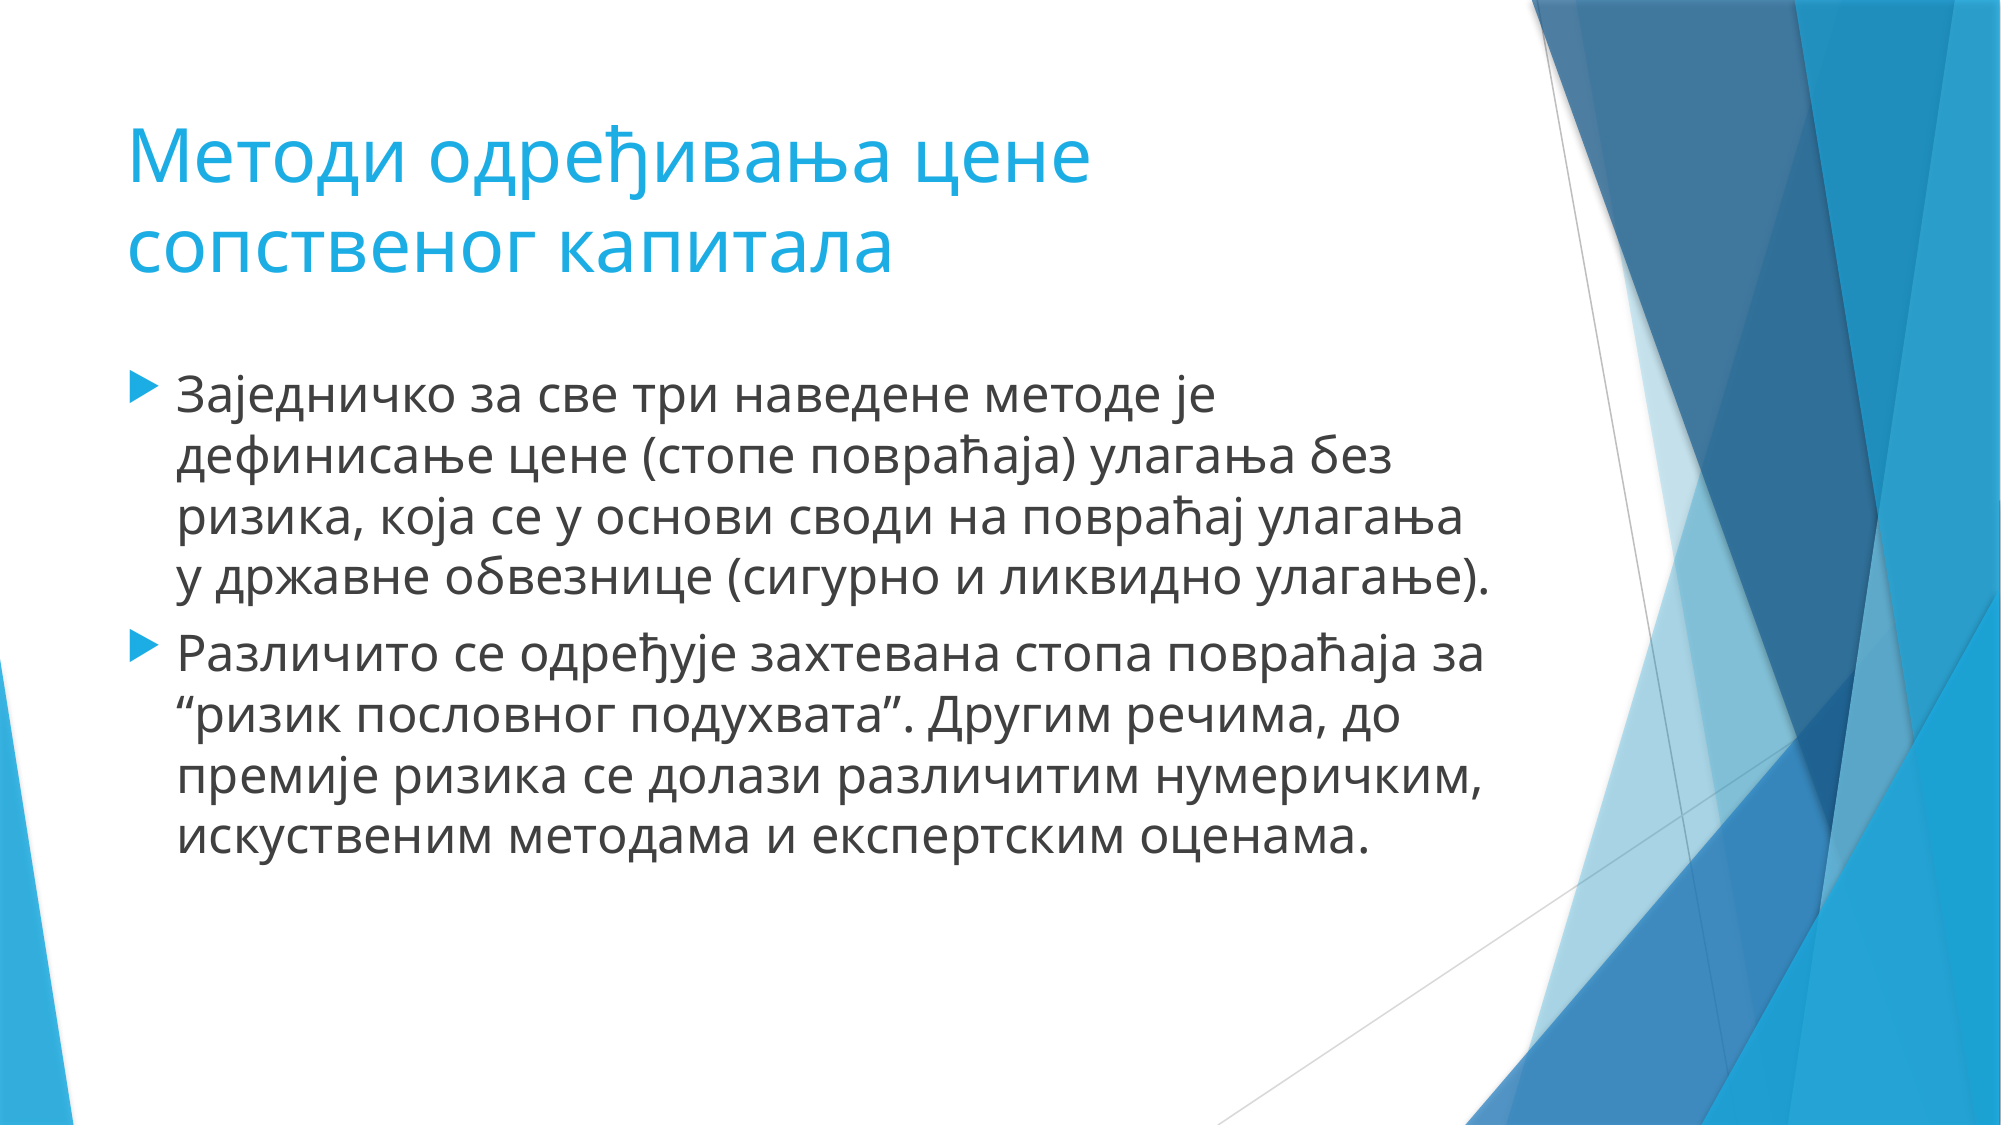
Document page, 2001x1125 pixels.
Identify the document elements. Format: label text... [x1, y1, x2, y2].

list Заједничко за све три наведене методе је дефинисање цене (стопе повраћаја) улагања без ризика, која се у основи своди на повраћај улагања у државне обвезнице (сигурно и ликвидно улагање). Различито се одређује захтевана стопа повраћаја за “ризик пословног подухвата”. Другим речима, до премије ризика се долази различитим нумеричким, искуственим методама и експертским оценама. [111, 354, 1522, 992]
title Методи одређивања цене сопственог капитала [111, 99, 1522, 317]
